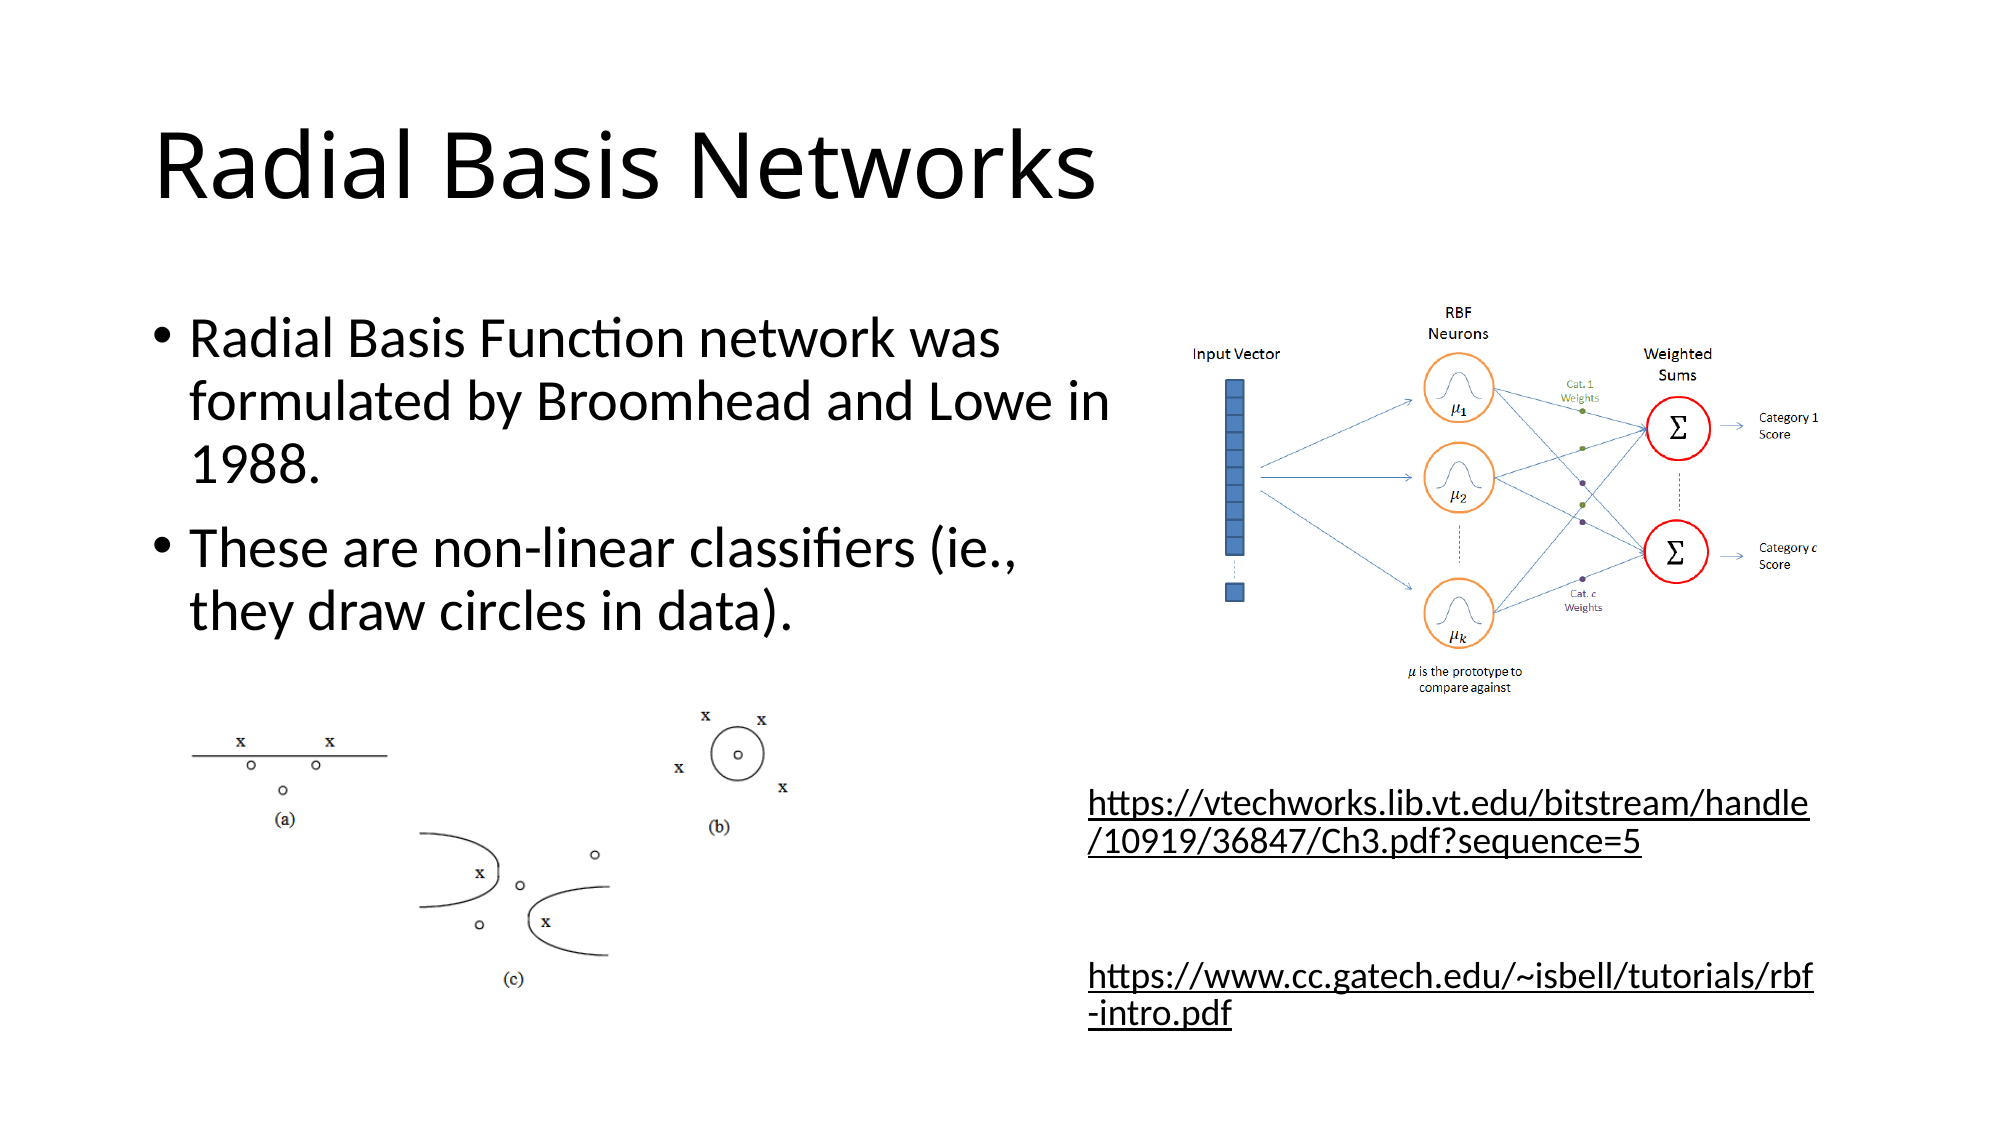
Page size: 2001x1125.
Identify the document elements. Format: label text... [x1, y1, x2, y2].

title Radial Basis Networks [137, 59, 1863, 278]
picture [1181, 295, 1830, 703]
picture [170, 701, 844, 1014]
text_box https://vtechworks.lib.vt.edu/bitstream/handle/10919/36847/Ch3.pdf?sequence=5 https://www.cc.gatech.edu/~isbell/tutorials/rbf-intro.pdf [1072, 770, 1830, 1011]
list Radial Basis Function network was formulated by Broomhead and Lowe in 1988. These are non-linear classifiers (ie., they draw circles in data). [137, 299, 1132, 1014]
